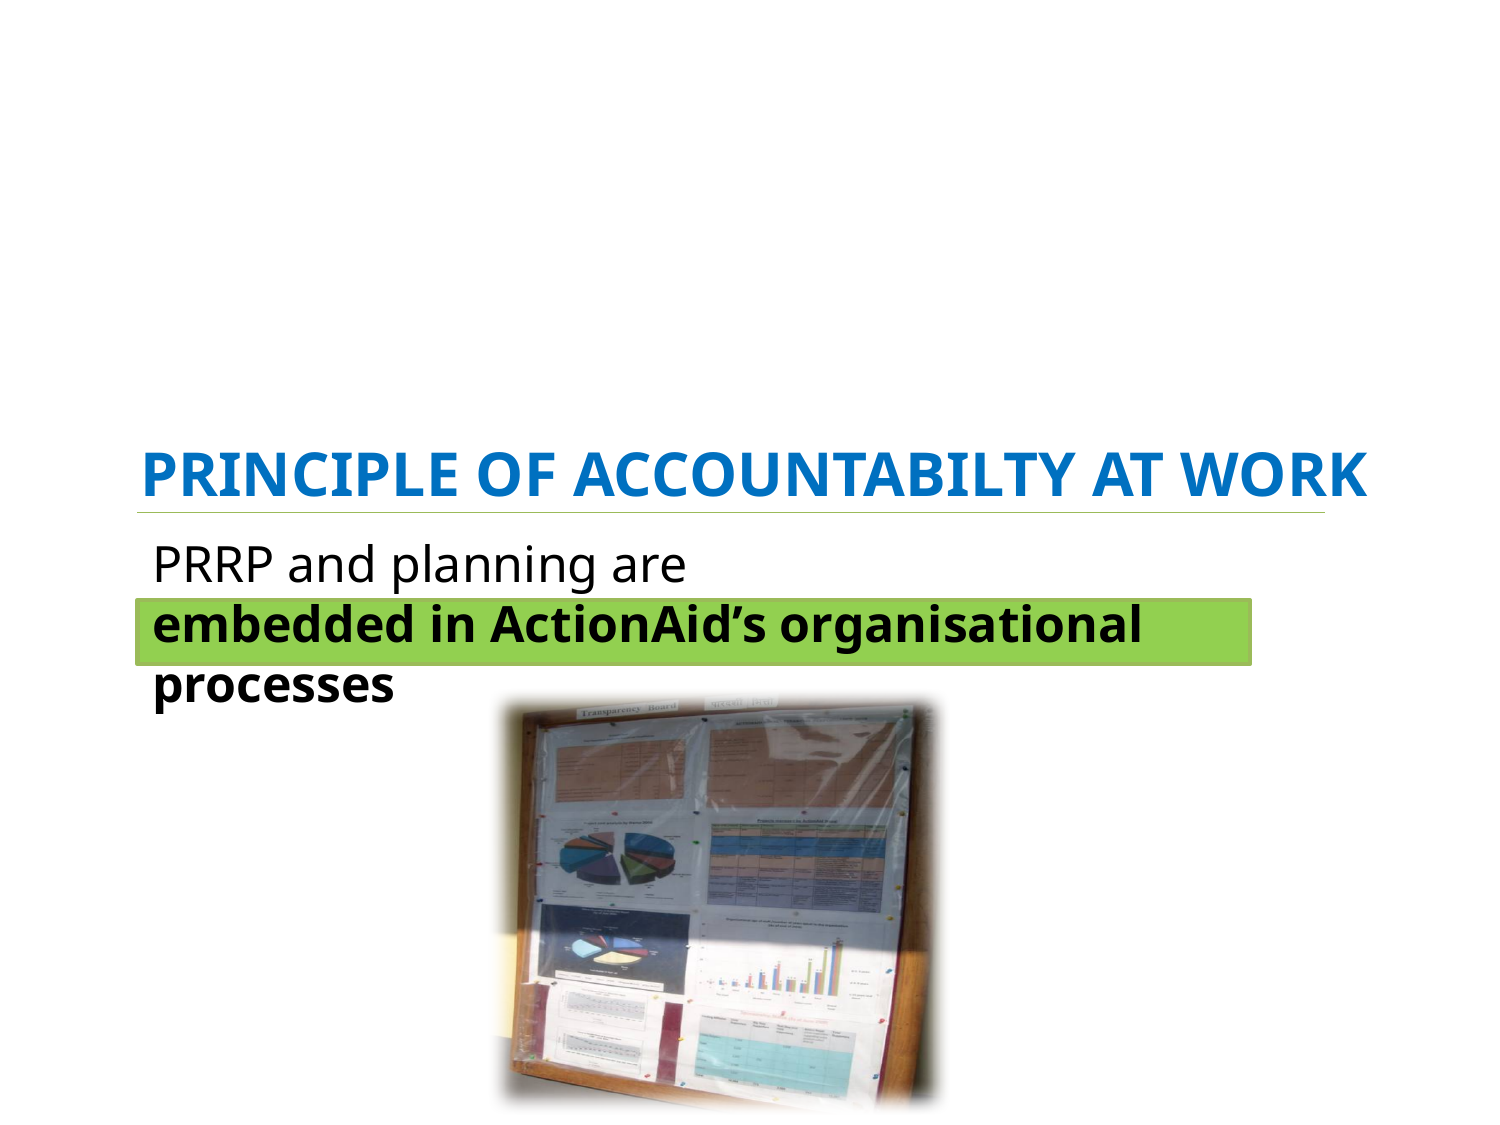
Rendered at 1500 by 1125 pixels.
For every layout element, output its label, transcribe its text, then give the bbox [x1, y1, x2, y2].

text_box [137, 599, 1251, 676]
picture [487, 687, 951, 1116]
text_box PRRP and planning are embedded in ActionAid’s organisational processes [137, 525, 1338, 720]
text_box PRINCIPLE OF ACCOUNTABILTY AT WORK [124, 420, 1475, 525]
